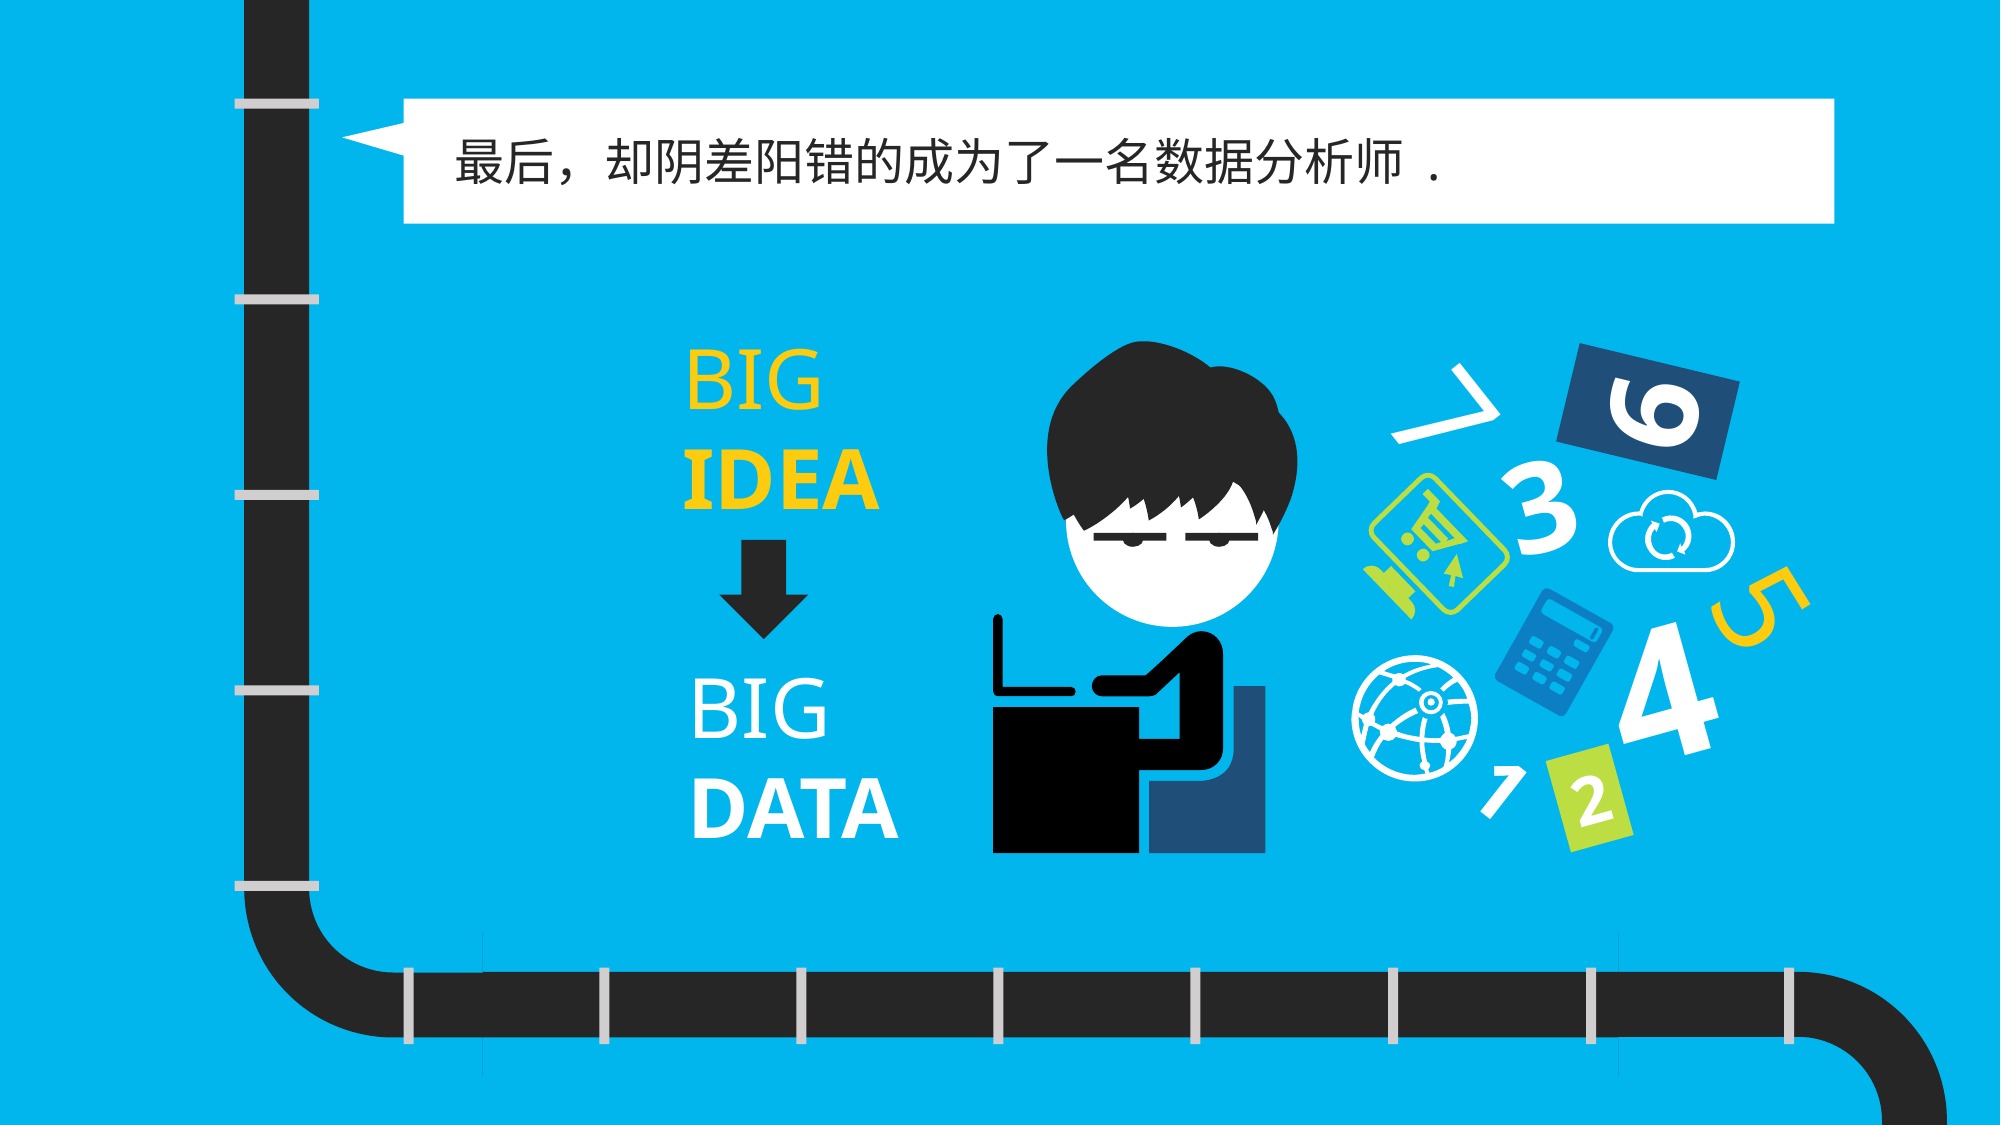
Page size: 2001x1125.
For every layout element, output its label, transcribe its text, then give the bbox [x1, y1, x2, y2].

text_box [1795, 970, 1948, 1125]
text_box [1368, 498, 1505, 615]
text_box [1362, 565, 1416, 620]
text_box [403, 967, 1795, 1045]
text_box 7 [1343, 318, 1552, 515]
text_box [346, 98, 1835, 224]
text_box BIG DATA [673, 648, 914, 863]
text_box [1411, 496, 1469, 552]
text_box [716, 538, 811, 641]
text_box 4 [1563, 573, 1756, 818]
text_box [243, 891, 403, 1039]
text_box [1351, 655, 1478, 782]
text_box 6 [1556, 343, 1740, 480]
text_box 5 [1669, 520, 1864, 694]
text_box 3 [1476, 409, 1608, 595]
text_box [243, 0, 311, 98]
text_box [1495, 588, 1586, 717]
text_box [234, 98, 319, 891]
text_box BIG IDEA [667, 318, 896, 534]
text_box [993, 614, 1266, 854]
text_box [1442, 486, 1500, 550]
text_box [1608, 489, 1736, 573]
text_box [1030, 341, 1303, 627]
text_box 1 [1436, 717, 1558, 856]
text_box 2 [1545, 744, 1634, 853]
